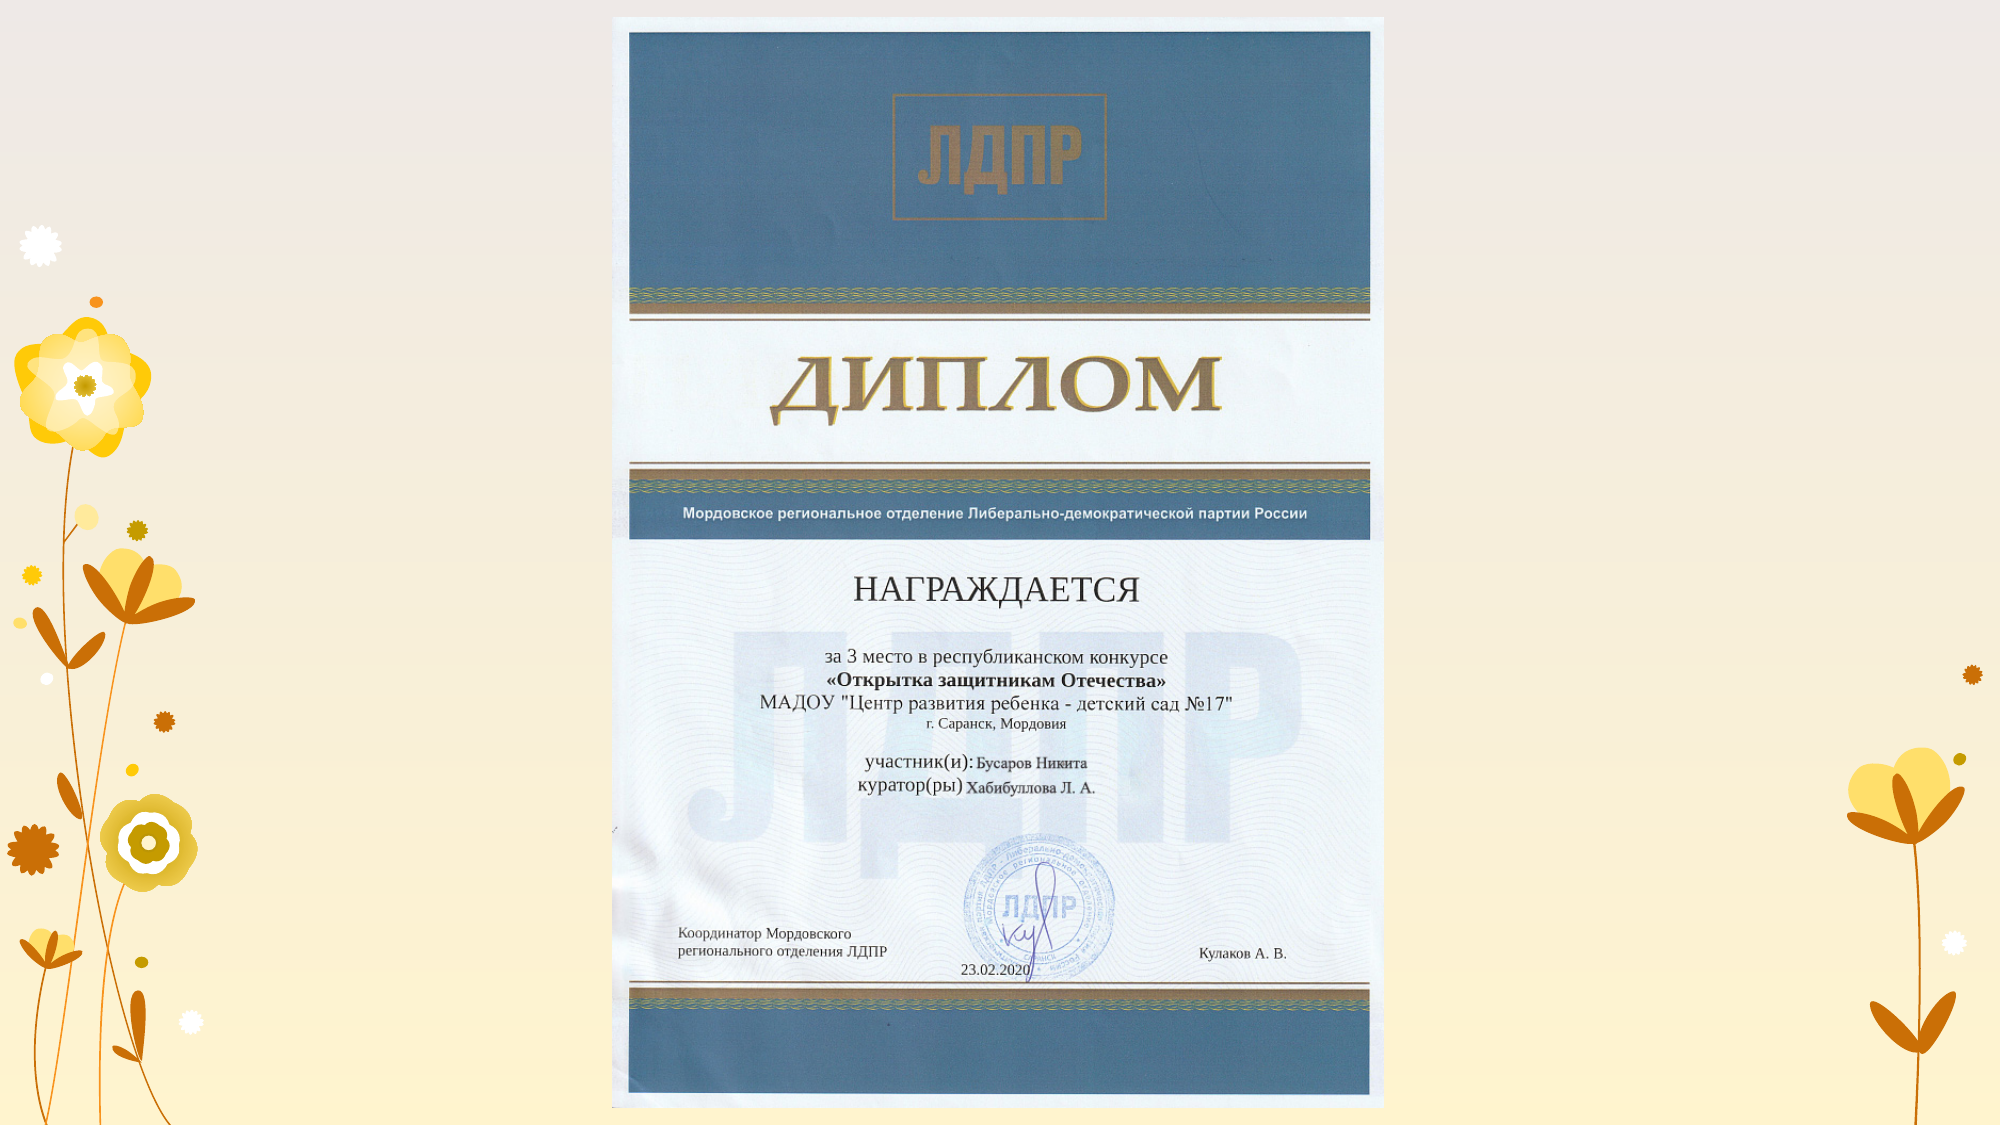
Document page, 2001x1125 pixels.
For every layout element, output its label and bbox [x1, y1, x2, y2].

picture [612, 17, 1384, 1109]
